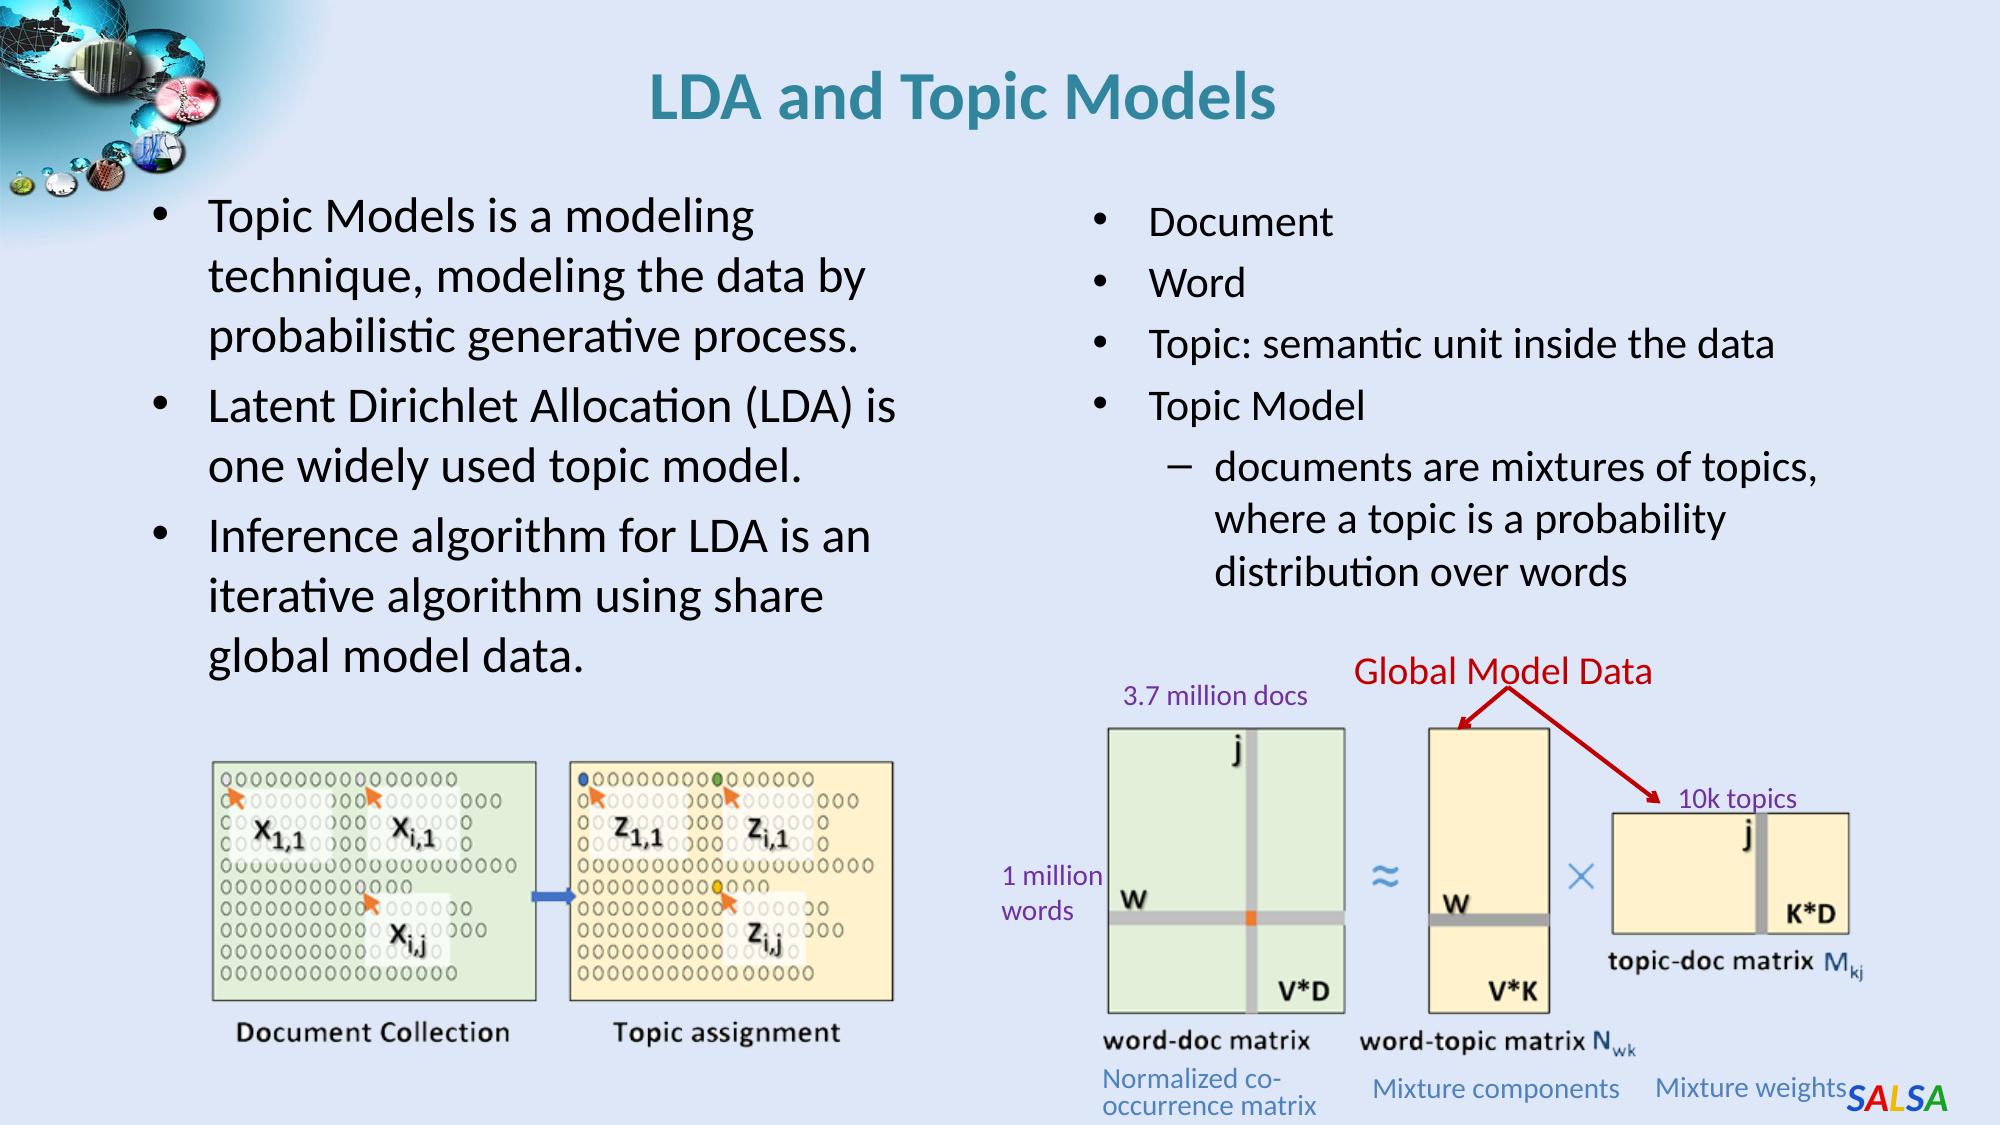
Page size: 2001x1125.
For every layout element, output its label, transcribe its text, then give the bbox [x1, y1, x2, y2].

text_box Mixture components [1355, 1074, 1636, 1113]
text_box Normalized co-occurrence matrix [1085, 1074, 1342, 1125]
list Topic Models is a modeling technique, modeling the data by probabilistic generative process. Latent Dirichlet Allocation (LDA) is one widely used topic model. Inference algorithm for LDA is an iterative algorithm using share global model data. [136, 175, 974, 918]
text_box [1507, 686, 1661, 804]
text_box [1457, 686, 1509, 730]
picture [135, 710, 964, 1084]
text_box Document Word Topic: semantic unit inside the data Topic Model documents are mixtures of topics, where a topic is a probability distribution over words [1077, 185, 1876, 702]
picture [1077, 715, 1876, 1066]
text_box 1 million words [986, 848, 1072, 934]
text_box Global Model Data [1338, 637, 1670, 700]
text_box 3.7 million docs [1107, 668, 1346, 713]
title LDA and Topic Models [363, 48, 1565, 141]
picture [0, 0, 350, 253]
text_box Mixture weights [1638, 1074, 1863, 1111]
